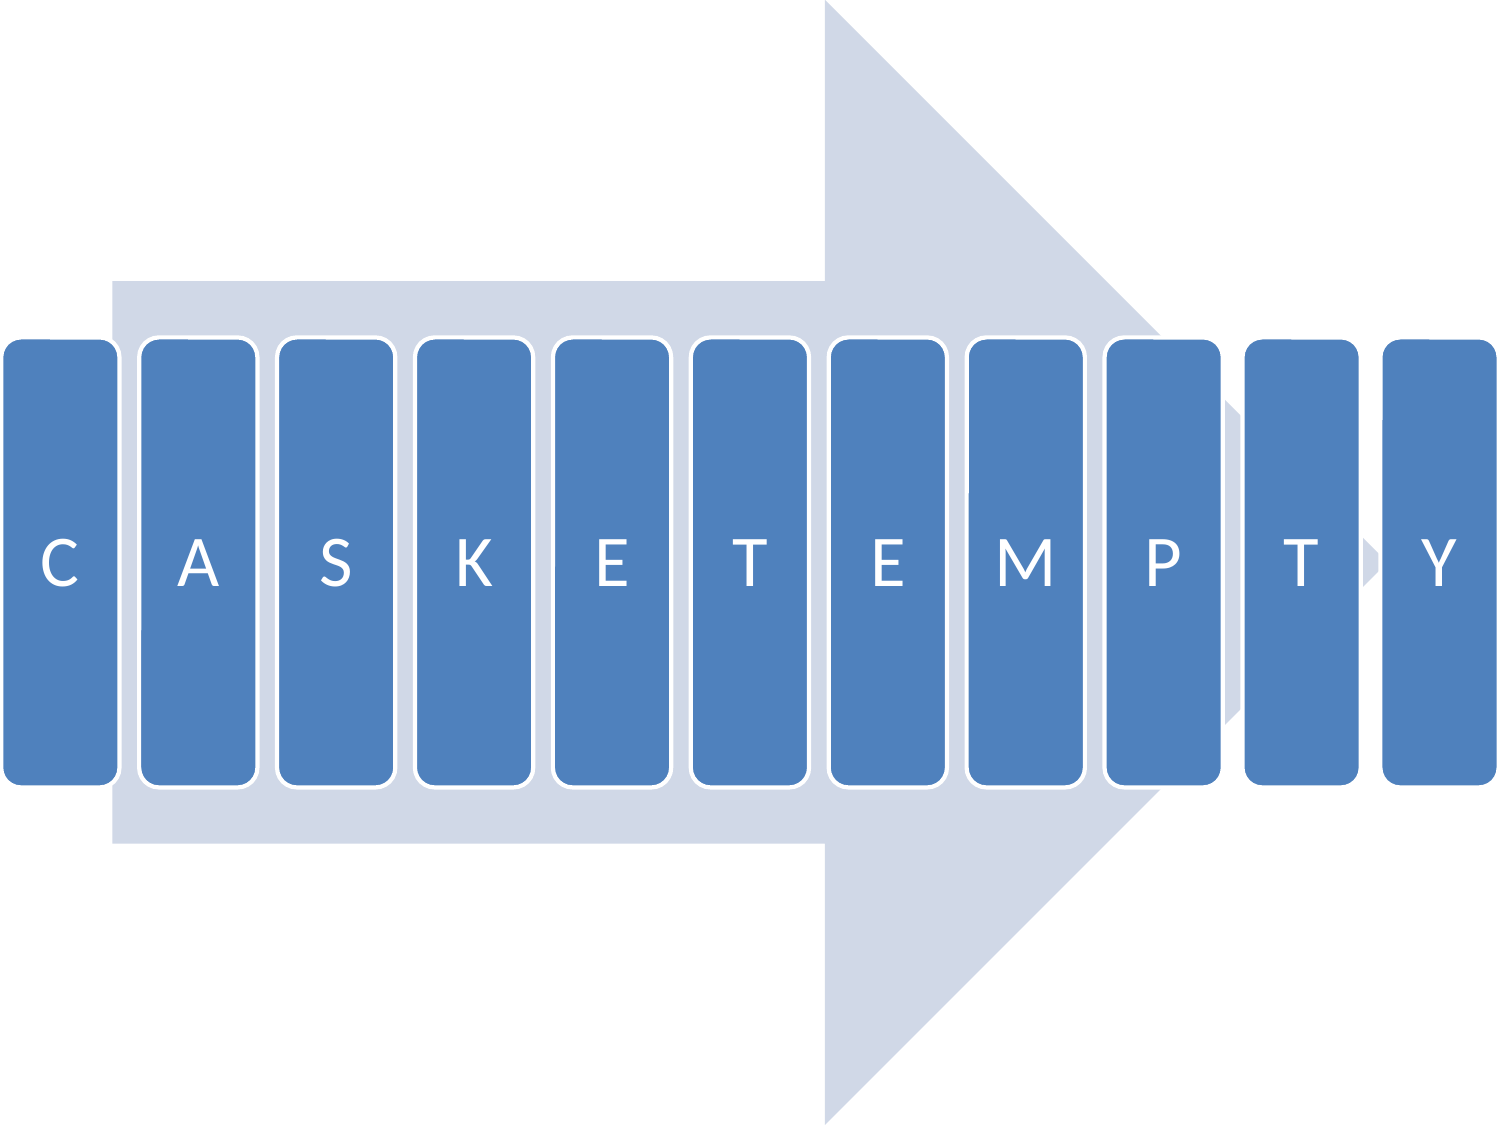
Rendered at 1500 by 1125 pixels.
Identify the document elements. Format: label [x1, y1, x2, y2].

text_box [0, 0, 1500, 1125]
